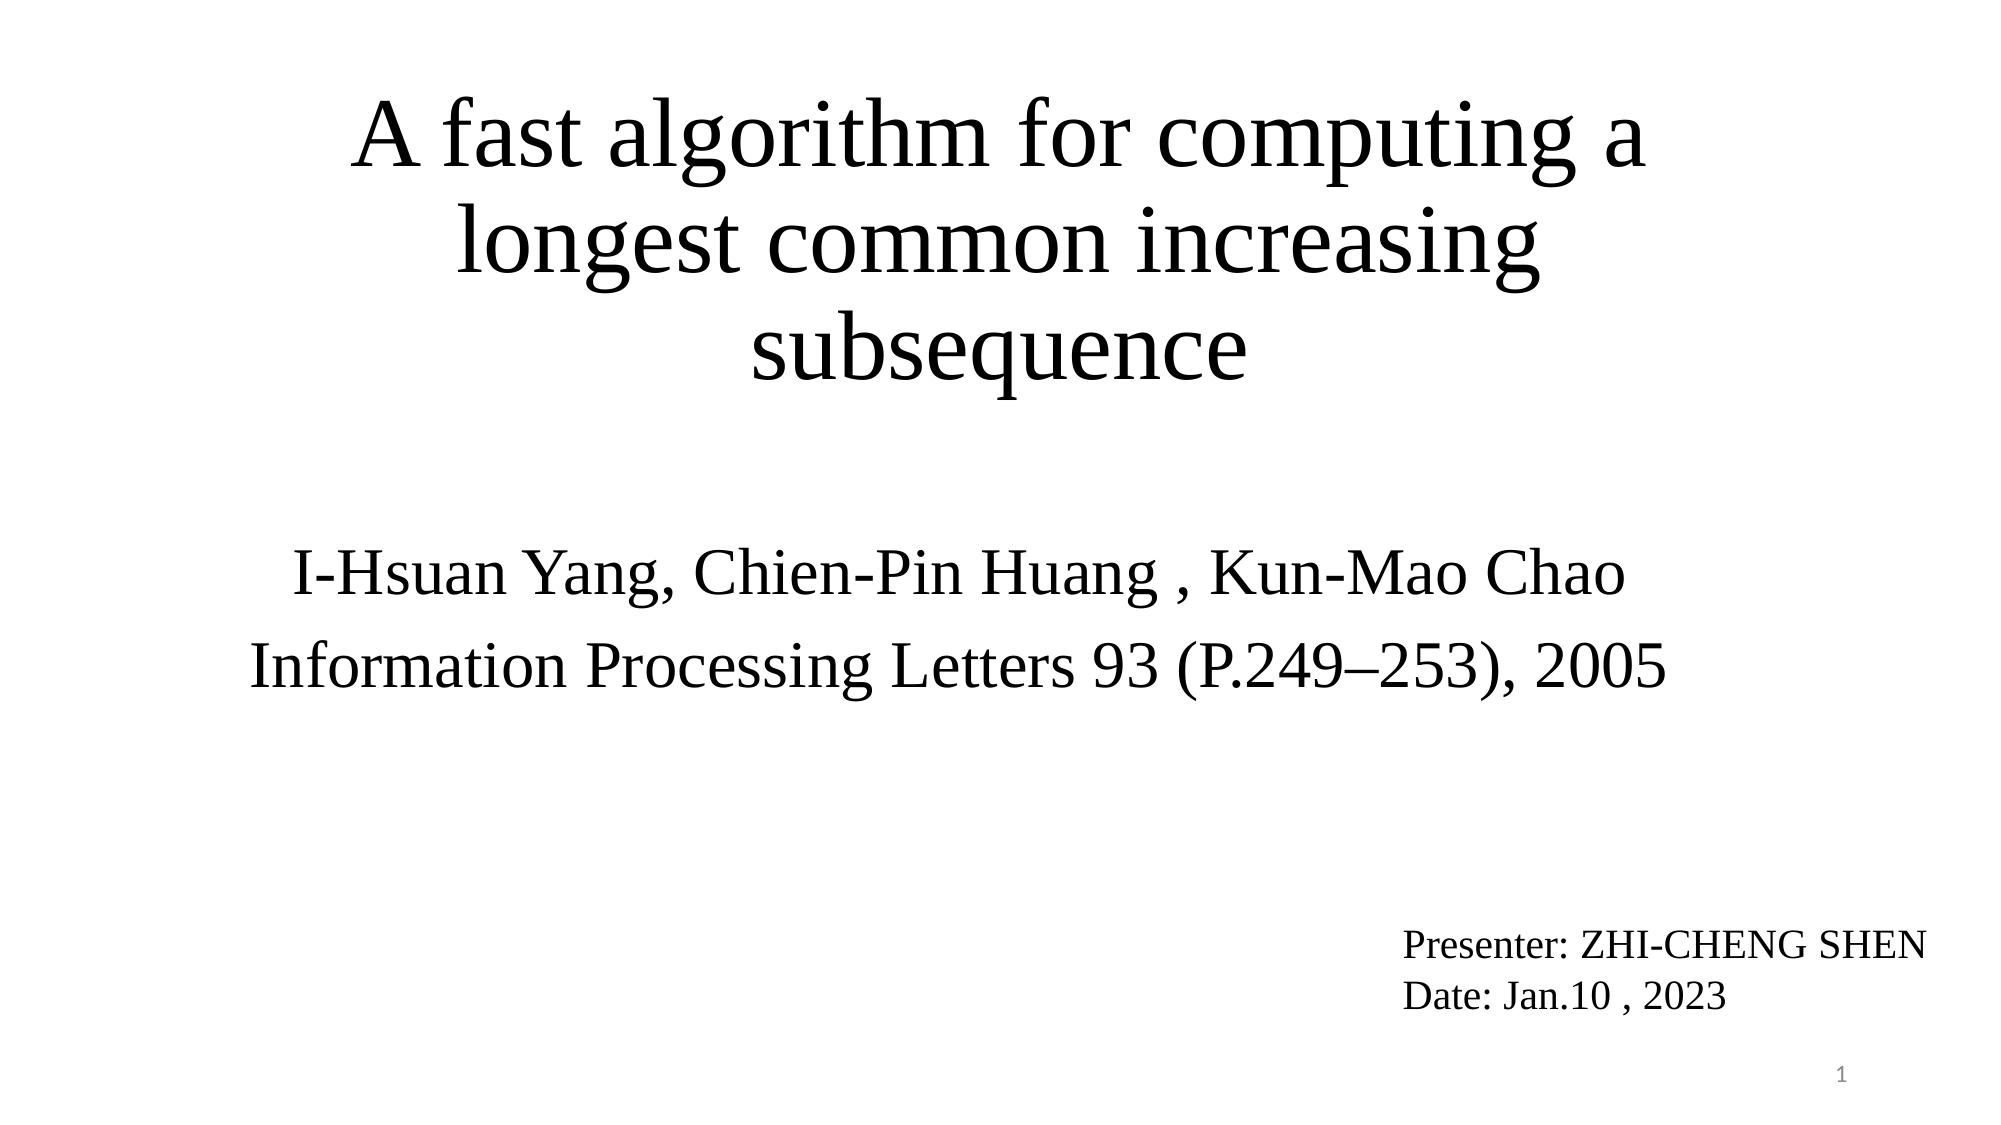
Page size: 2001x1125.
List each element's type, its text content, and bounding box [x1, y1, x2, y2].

slide_number 1 [1412, 1042, 1863, 1103]
title A fast algorithm for computing a longest common increasing subsequence [249, 68, 1750, 409]
text_box Presenter: ZHI-CHENG SHEN Date: Jan.10 , 2023 [1387, 909, 1966, 1025]
subtitle I-Hsuan Yang, Chien-Pin Huang , Kun-Mao Chao Information Processing Letters 93 (P.249–253), 2005 [230, 529, 1691, 894]
